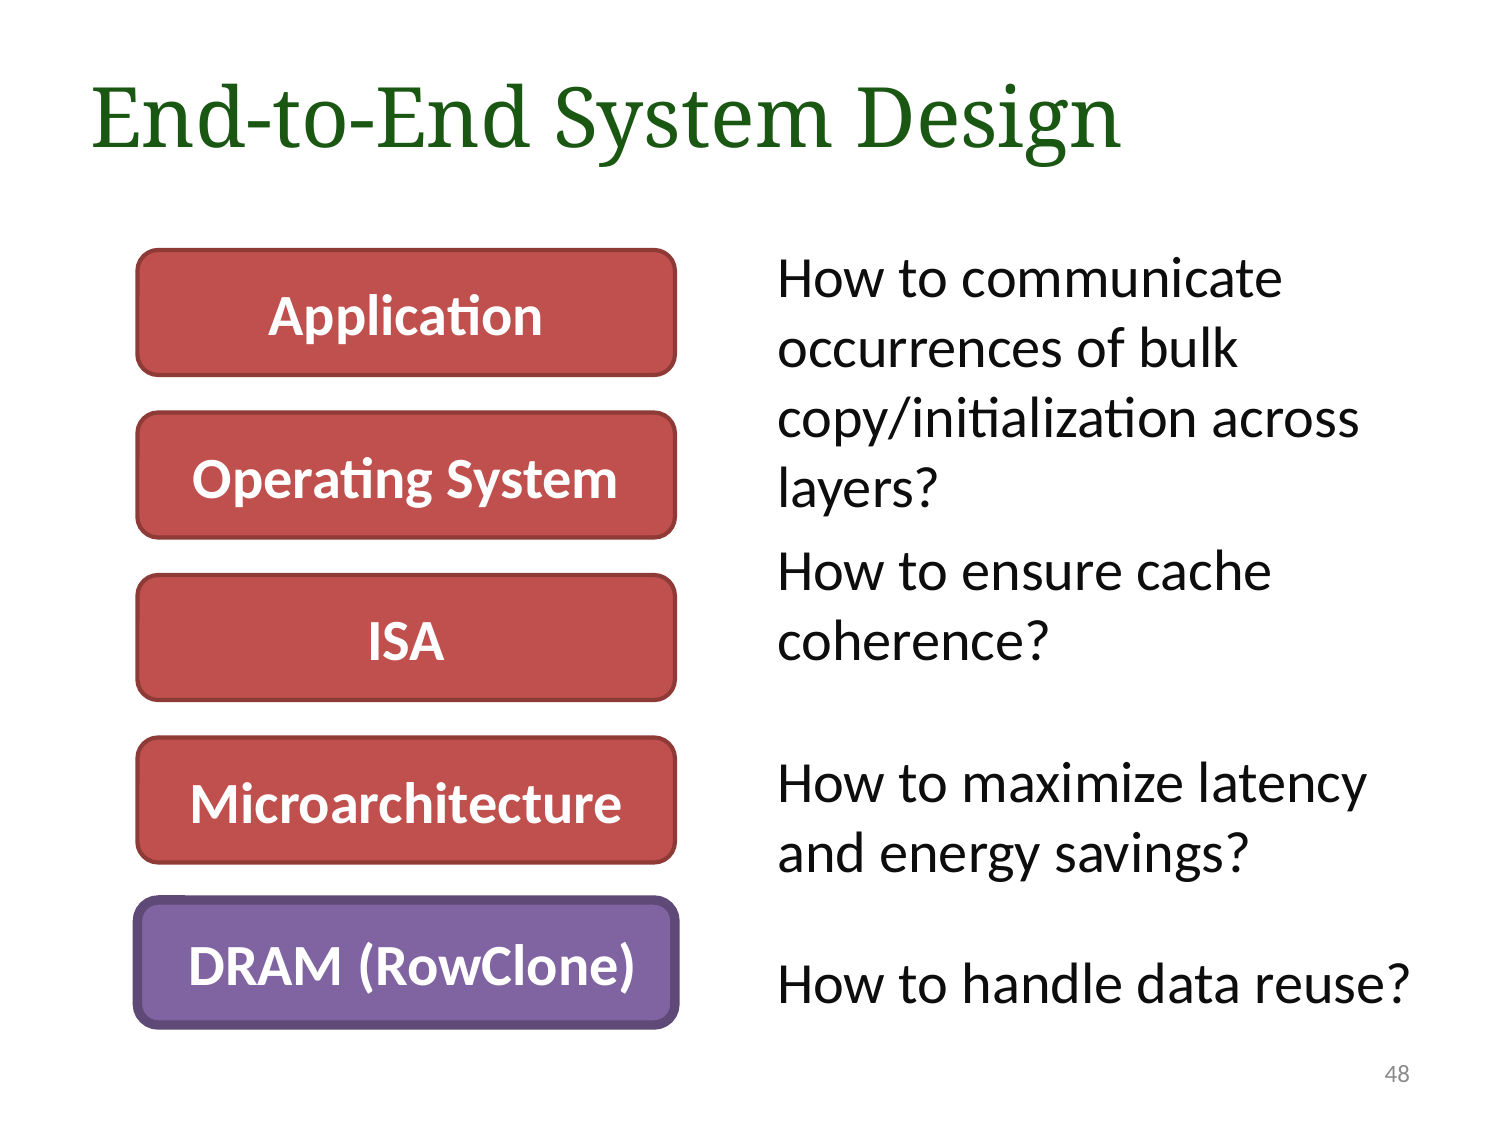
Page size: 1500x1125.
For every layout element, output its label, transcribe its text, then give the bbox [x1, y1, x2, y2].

text_box How to handle data reuse? [762, 937, 1450, 1023]
text_box How to maximize latency and energy savings? [762, 820, 1450, 892]
text_box ISA [135, 572, 678, 703]
text_box How to communicate occurrences of bulk copy/initialization across layers? [762, 231, 1450, 524]
slide_number 48 [1074, 1042, 1425, 1103]
text_box How to ensure cache coherence? [762, 524, 1450, 820]
text_box DRAM (RowClone) [135, 897, 678, 1028]
text_box Application [135, 247, 678, 378]
text_box Microarchitecture [135, 735, 678, 865]
text_box Operating System [135, 410, 678, 540]
title End-to-End System Design [75, 20, 1425, 209]
